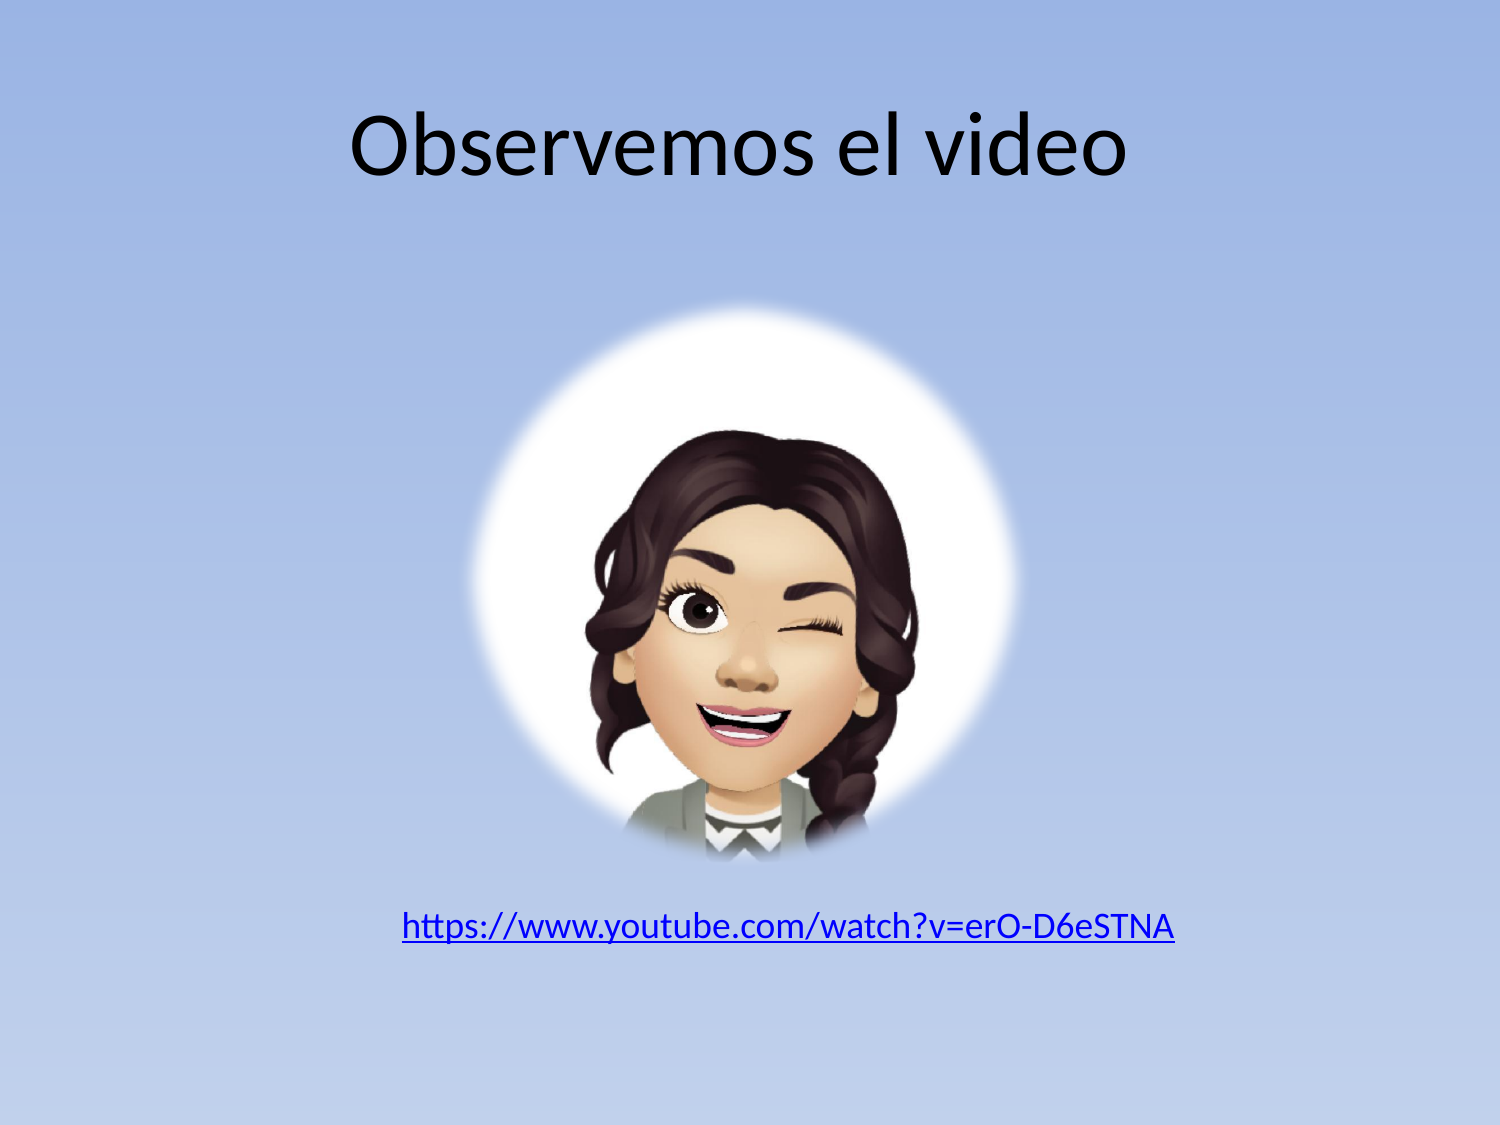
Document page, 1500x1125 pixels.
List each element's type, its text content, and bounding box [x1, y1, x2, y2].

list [454, 290, 1034, 870]
title Observemos el video [75, 45, 1425, 233]
text_box https://www.youtube.com/watch?v=erO-D6eSTNA [386, 893, 1247, 953]
